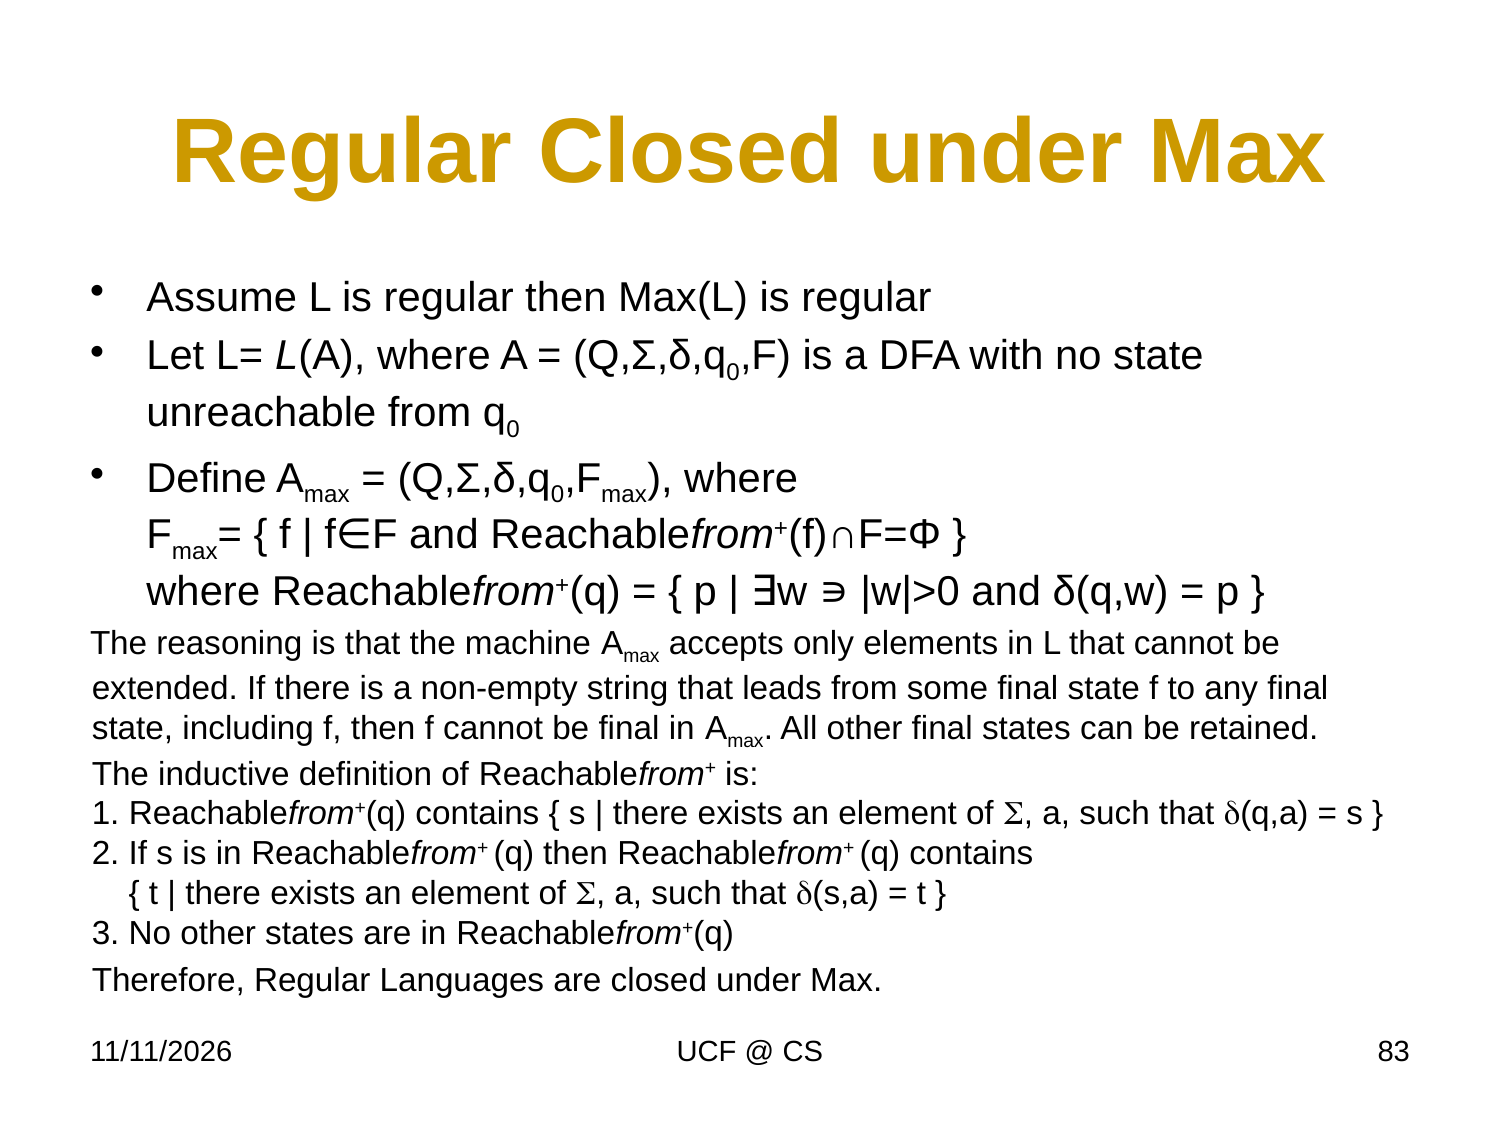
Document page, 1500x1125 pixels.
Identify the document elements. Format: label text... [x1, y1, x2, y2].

list Assume L is regular then Max(L) is regular Let L= L(A), where A = (Q,Σ,δ,q0,F) is a DFA with no state unreachable from q0 Define Amax = (Q,Σ,δ,q0,Fmax), where Fmax= { f | f∈F and Reachablefrom+(f)∩F=Φ } where Reachablefrom+(q) = { p | ∃w ∍ |w|>0 and δ(q,w) = p } The reasoning is that the machine Amax accepts only elements in L that cannot be extended. If there is a non-empty string that leads from some final state f to any final state, including f, then f cannot be final in Amax. All other final states can be retained. The inductive definition of Reachablefrom+ is: 1. Reachablefrom+(q) contains { s | there exists an element of , a, such that (q,a) = s } 2. If s is in Reachablefrom+ (q) then Reachablefrom+ (q) contains { t | there exists an element of , a, such that (s,a) = t } 3. No other states are in Reachablefrom+(q) Therefore, Regular Languages are closed under Max. [75, 262, 1425, 1005]
title Regular Closed under Max [75, 51, 1425, 240]
slide_number 83 [1074, 1024, 1426, 1103]
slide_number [74, 1024, 426, 1103]
footer UCF @ CS [512, 1024, 988, 1103]
